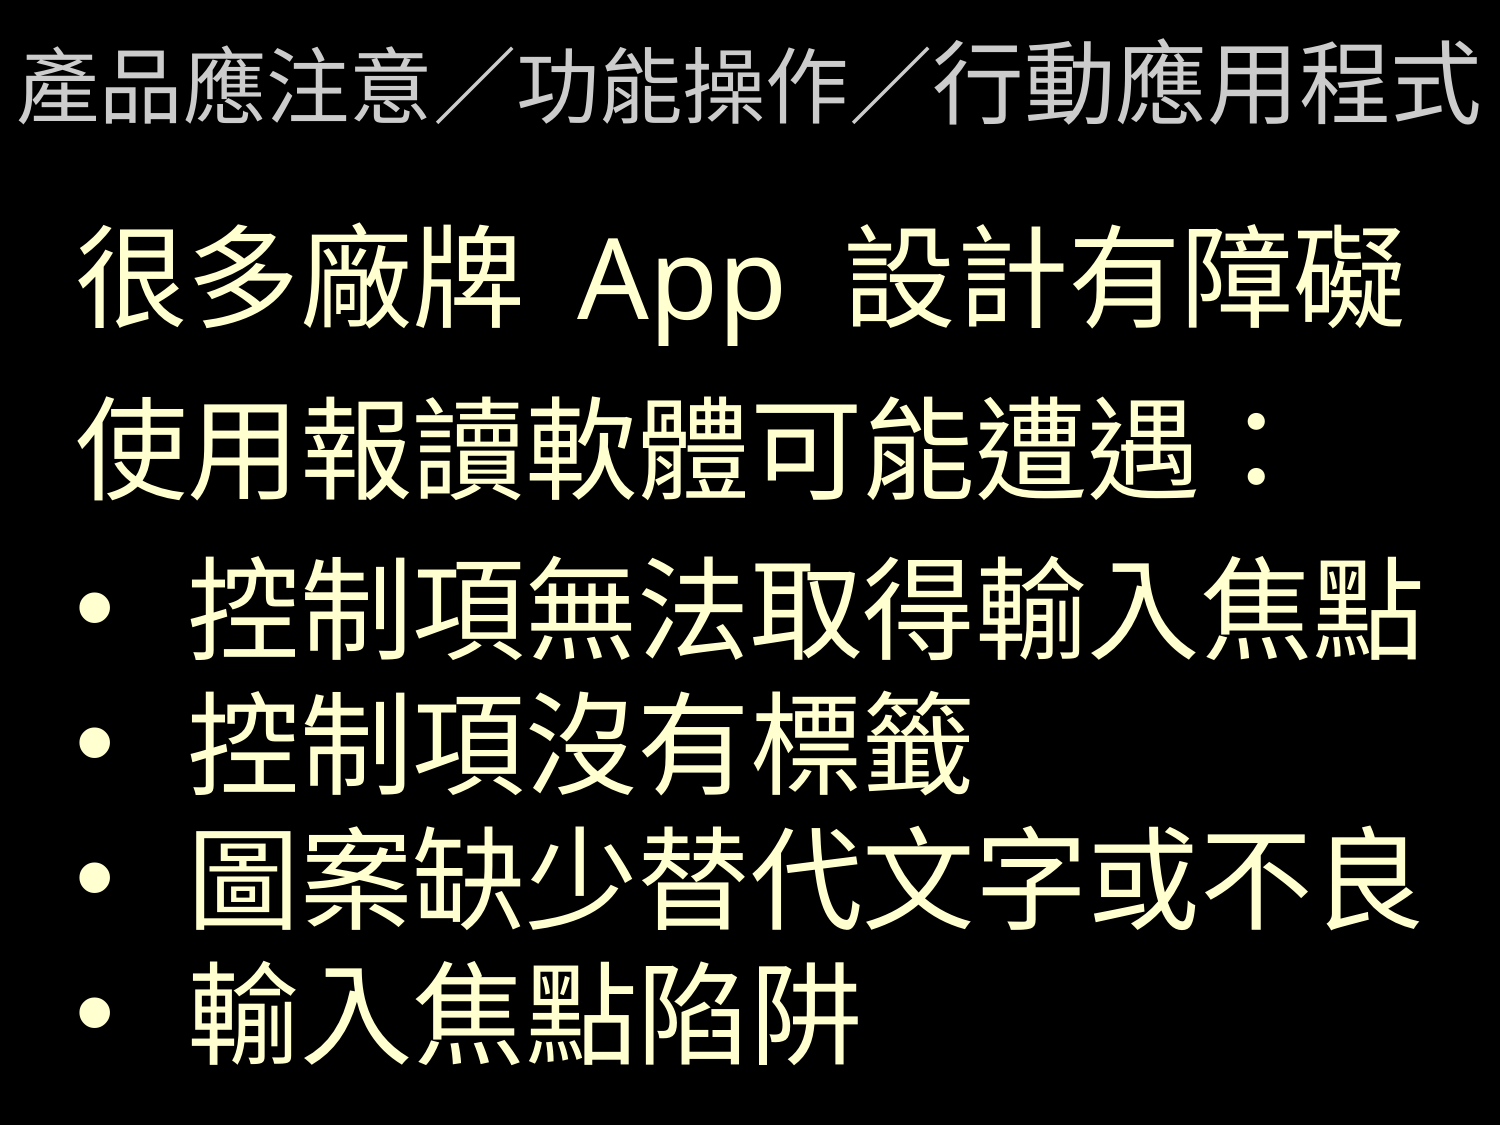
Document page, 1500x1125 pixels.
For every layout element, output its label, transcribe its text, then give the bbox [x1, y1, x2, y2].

title 產品應注意／功能操作／行動應用程式 [0, 0, 1500, 160]
list 很多廠牌 App 設計有障礙 使用報讀軟體可能遭遇： 控制項無法取得輸入焦點 控制項沒有標籤 圖案缺少替代文字或不良 輸入焦點陷阱 [0, 160, 1500, 1125]
